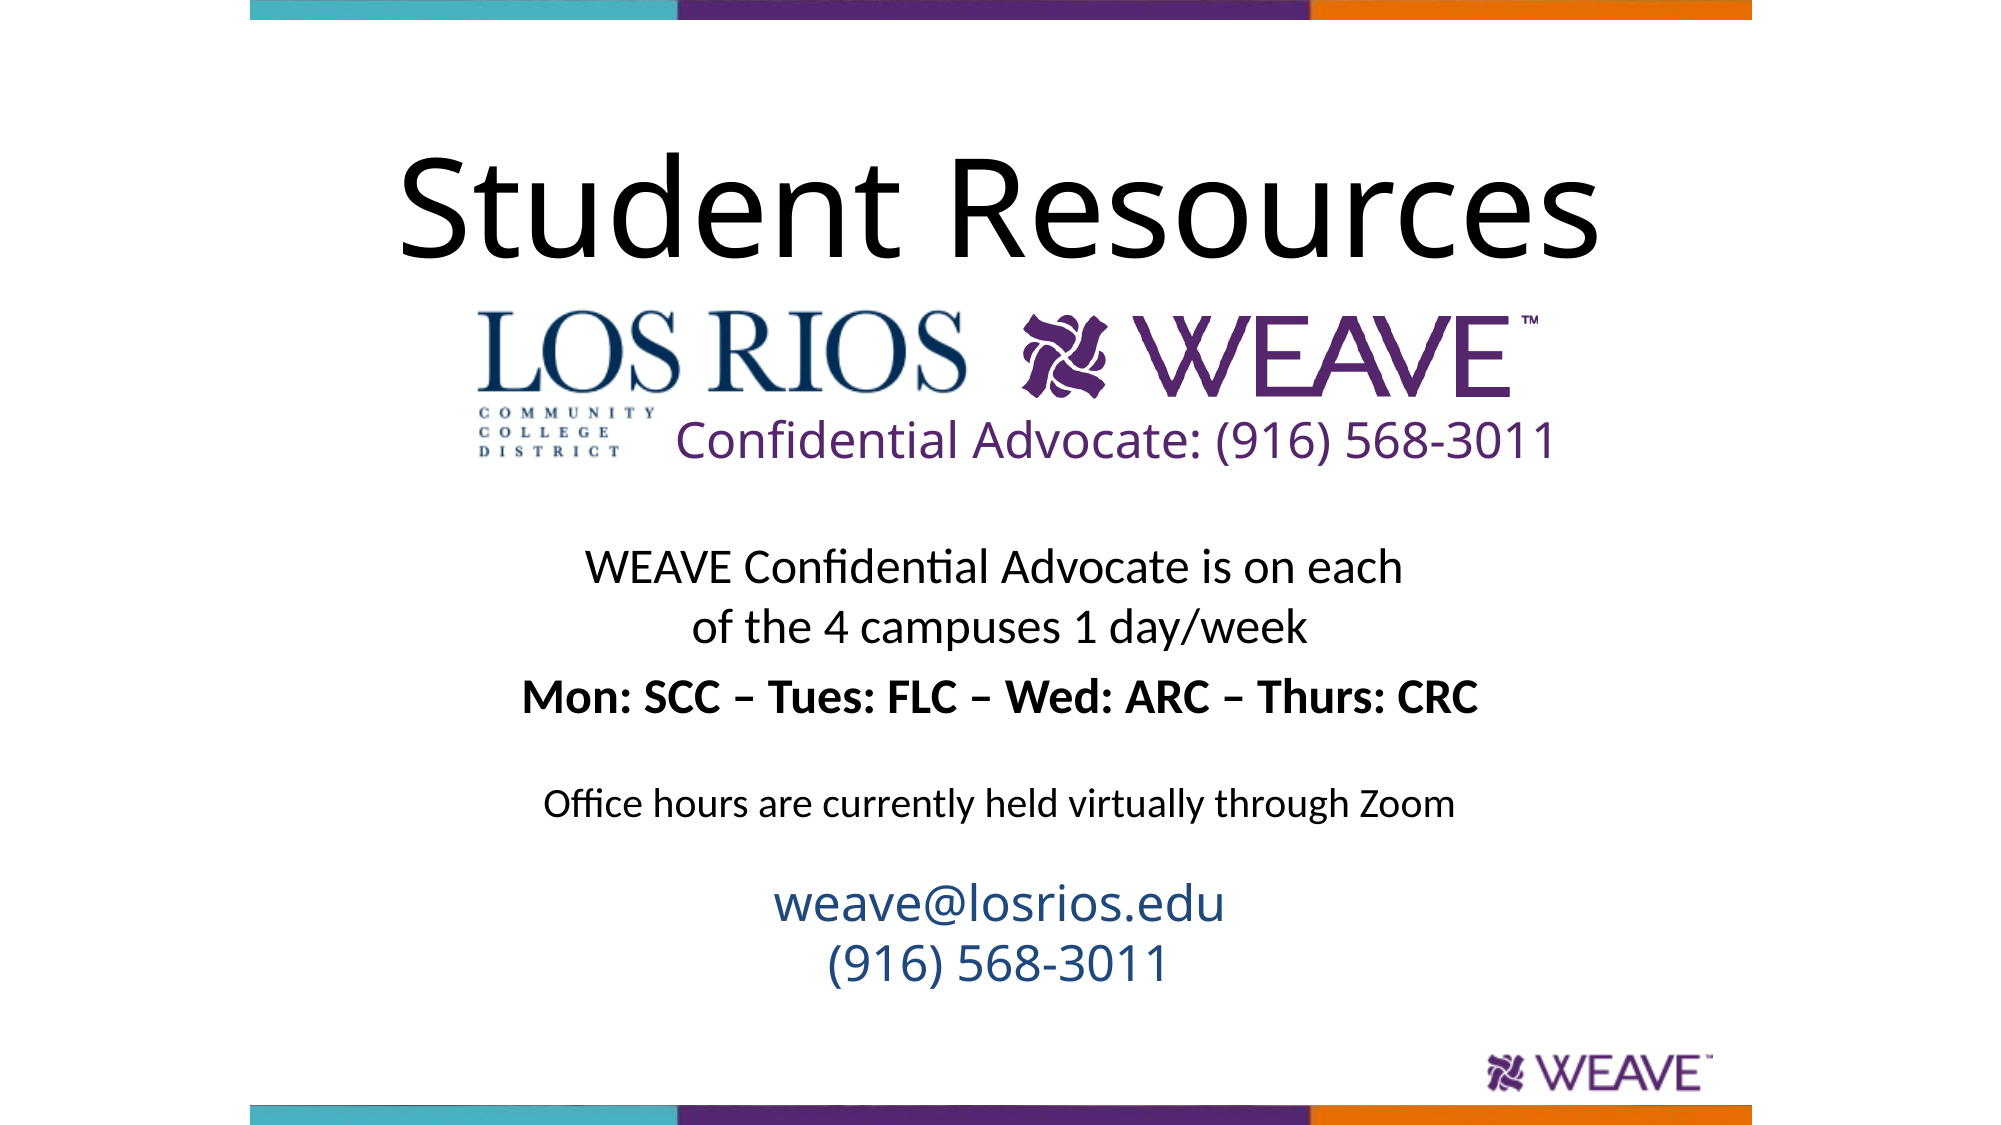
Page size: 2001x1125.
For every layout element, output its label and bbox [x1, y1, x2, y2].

text_box [249, 0, 1753, 1125]
picture [1021, 313, 1538, 399]
picture [471, 298, 978, 478]
